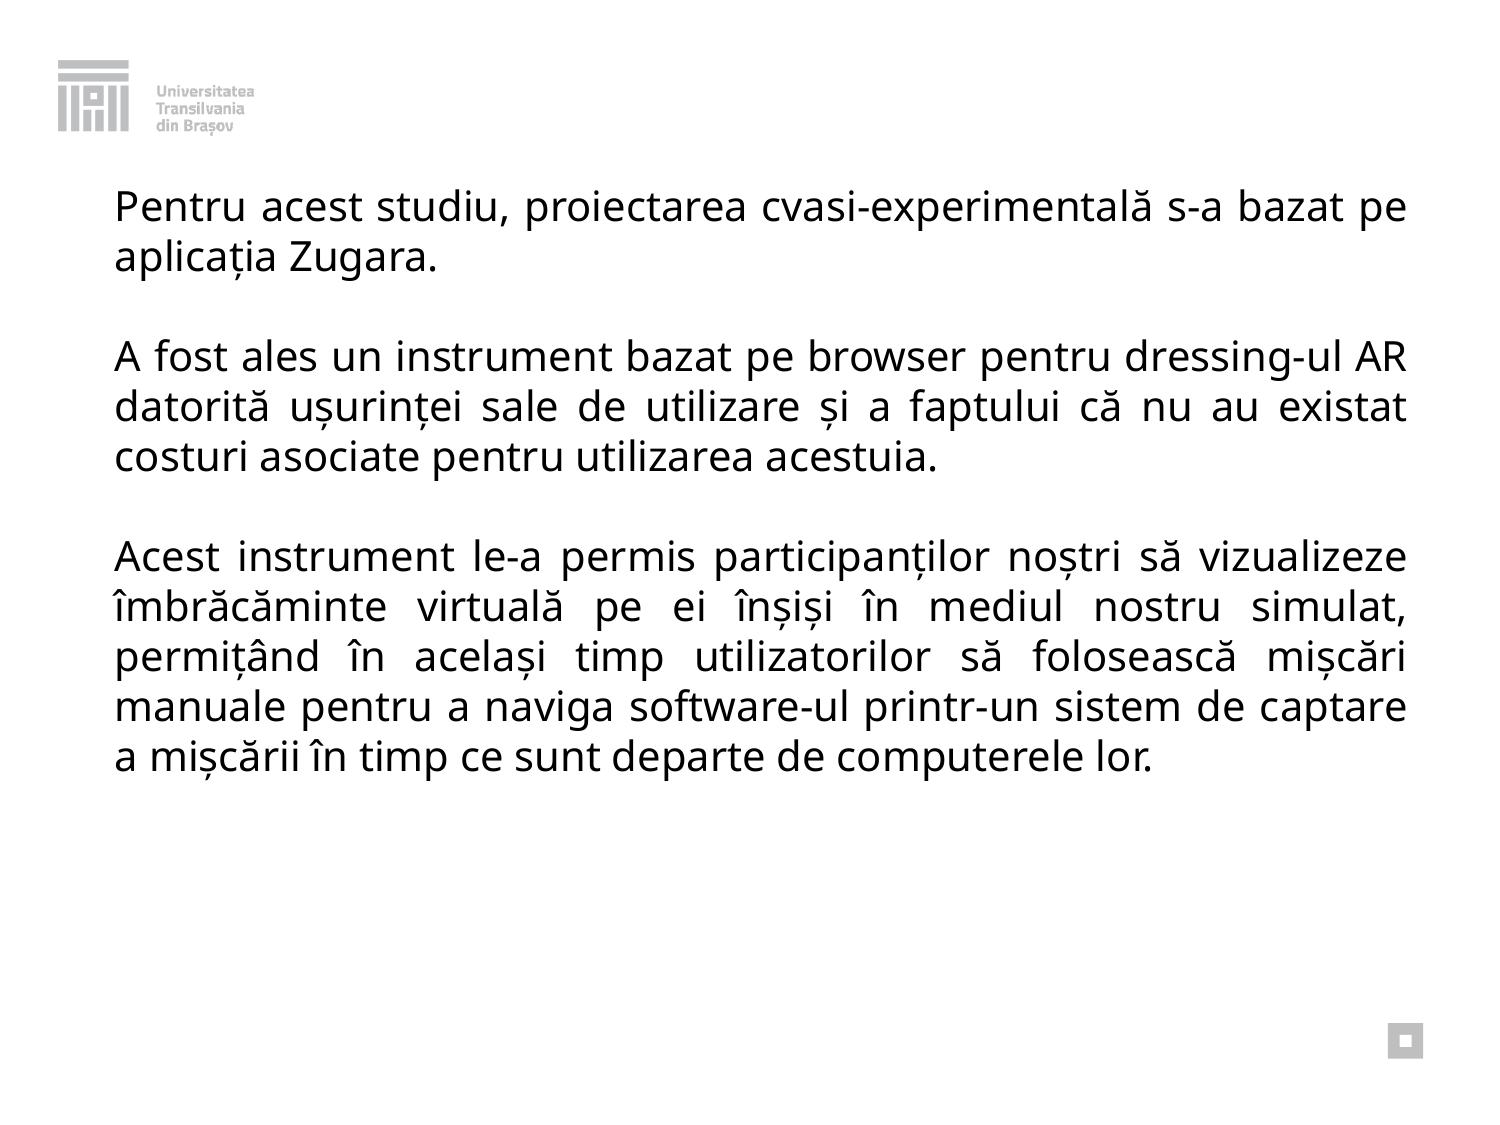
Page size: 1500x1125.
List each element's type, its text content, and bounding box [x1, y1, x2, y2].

text_box Pentru acest studiu, proiectarea cvasi-experimentală s-a bazat pe aplicația Zugara. A fost ales un instrument bazat pe browser pentru dressing-ul AR datorită ușurinței sale de utilizare și a faptului că nu au existat costuri asociate pentru utilizarea acestuia. Acest instrument le-a permis participanților noștri să vizualizeze îmbrăcăminte virtuală pe ei înșiși în mediul nostru simulat, permițând în același timp utilizatorilor să folosească mișcări manuale pentru a naviga software-ul printr-un sistem de captare a mișcării în timp ce sunt departe de computerele lor. [100, 172, 1424, 838]
picture [58, 60, 254, 136]
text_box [1387, 1023, 1424, 1059]
